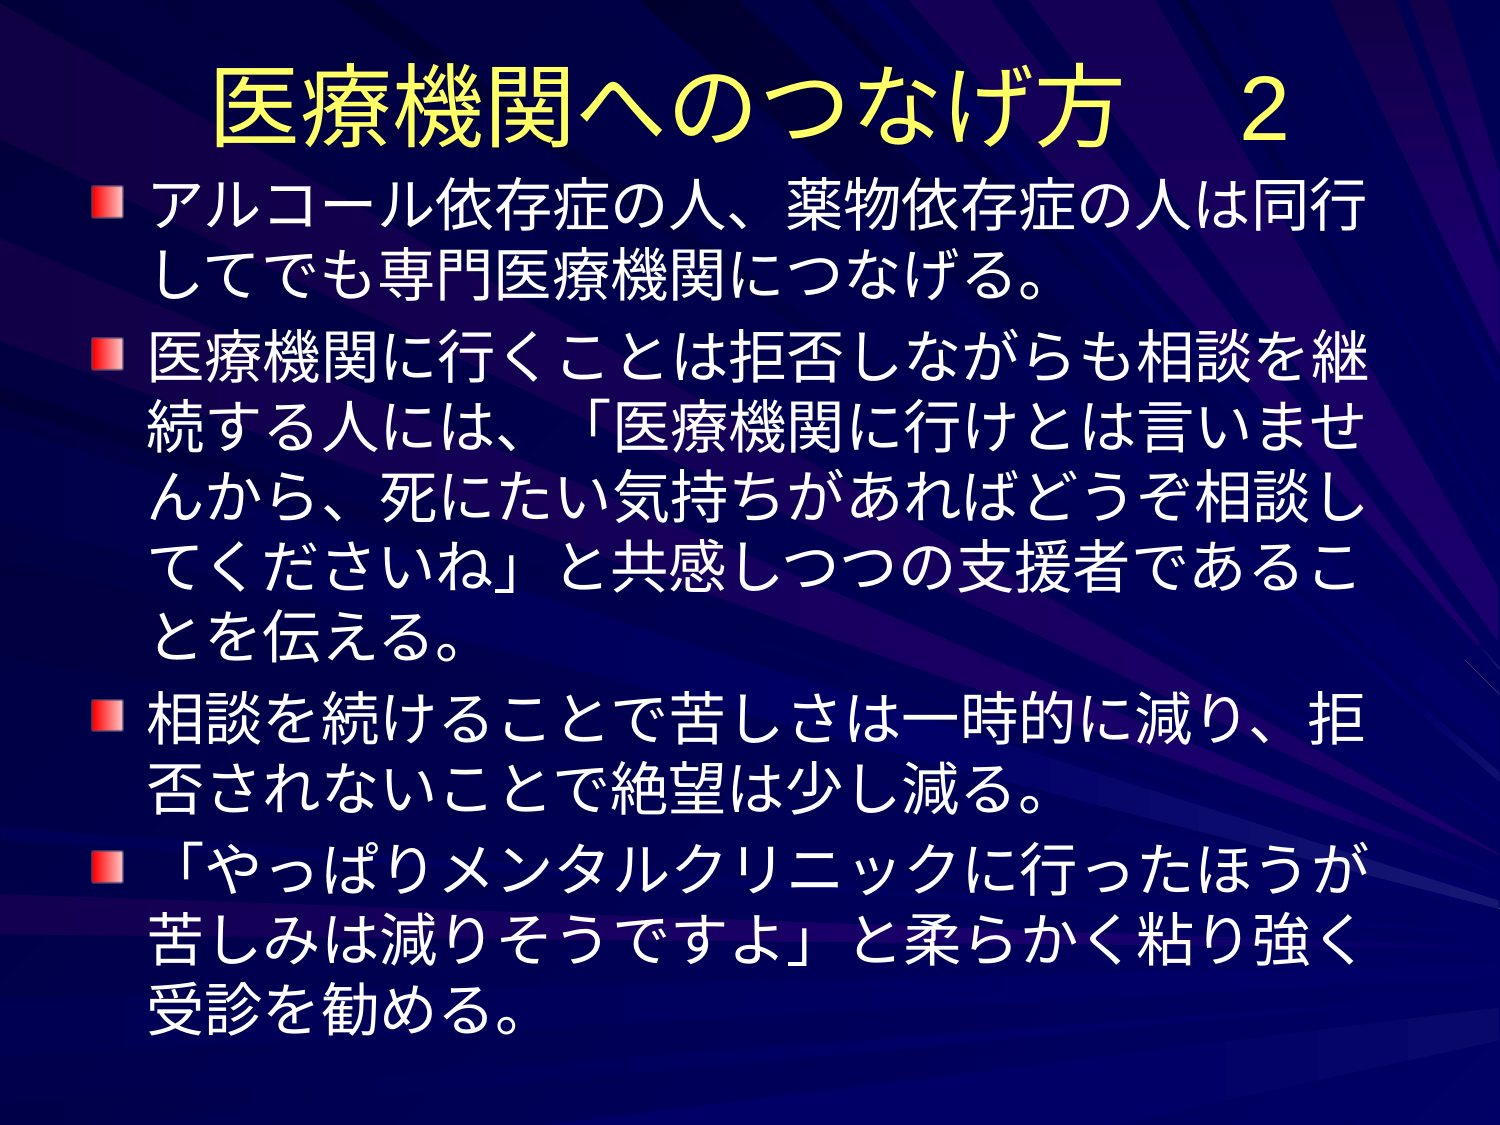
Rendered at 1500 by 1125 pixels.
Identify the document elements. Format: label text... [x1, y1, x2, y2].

list アルコール依存症の人、薬物依存症の人は同行してでも専門医療機関につなげる。 医療機関に行くことは拒否しながらも相談を継続する人には、「医療機関に行けとは言いませんから、死にたい気持ちがあればどうぞ相談してくださいね」と共感しつつの支援者であることを伝える。 相談を続けることで苦しさは一時的に減り、拒否されないことで絶望は少し減る。 「やっぱりメンタルクリニックに行ったほうが苦しみは減りそうですよ」と柔らかく粘り強く受診を勧める。 [74, 160, 1426, 1006]
picture [90, 184, 127, 222]
picture [90, 698, 127, 735]
title 医療機関へのつなげ方 2 [74, 45, 1426, 160]
picture [90, 849, 127, 887]
picture [90, 336, 127, 374]
